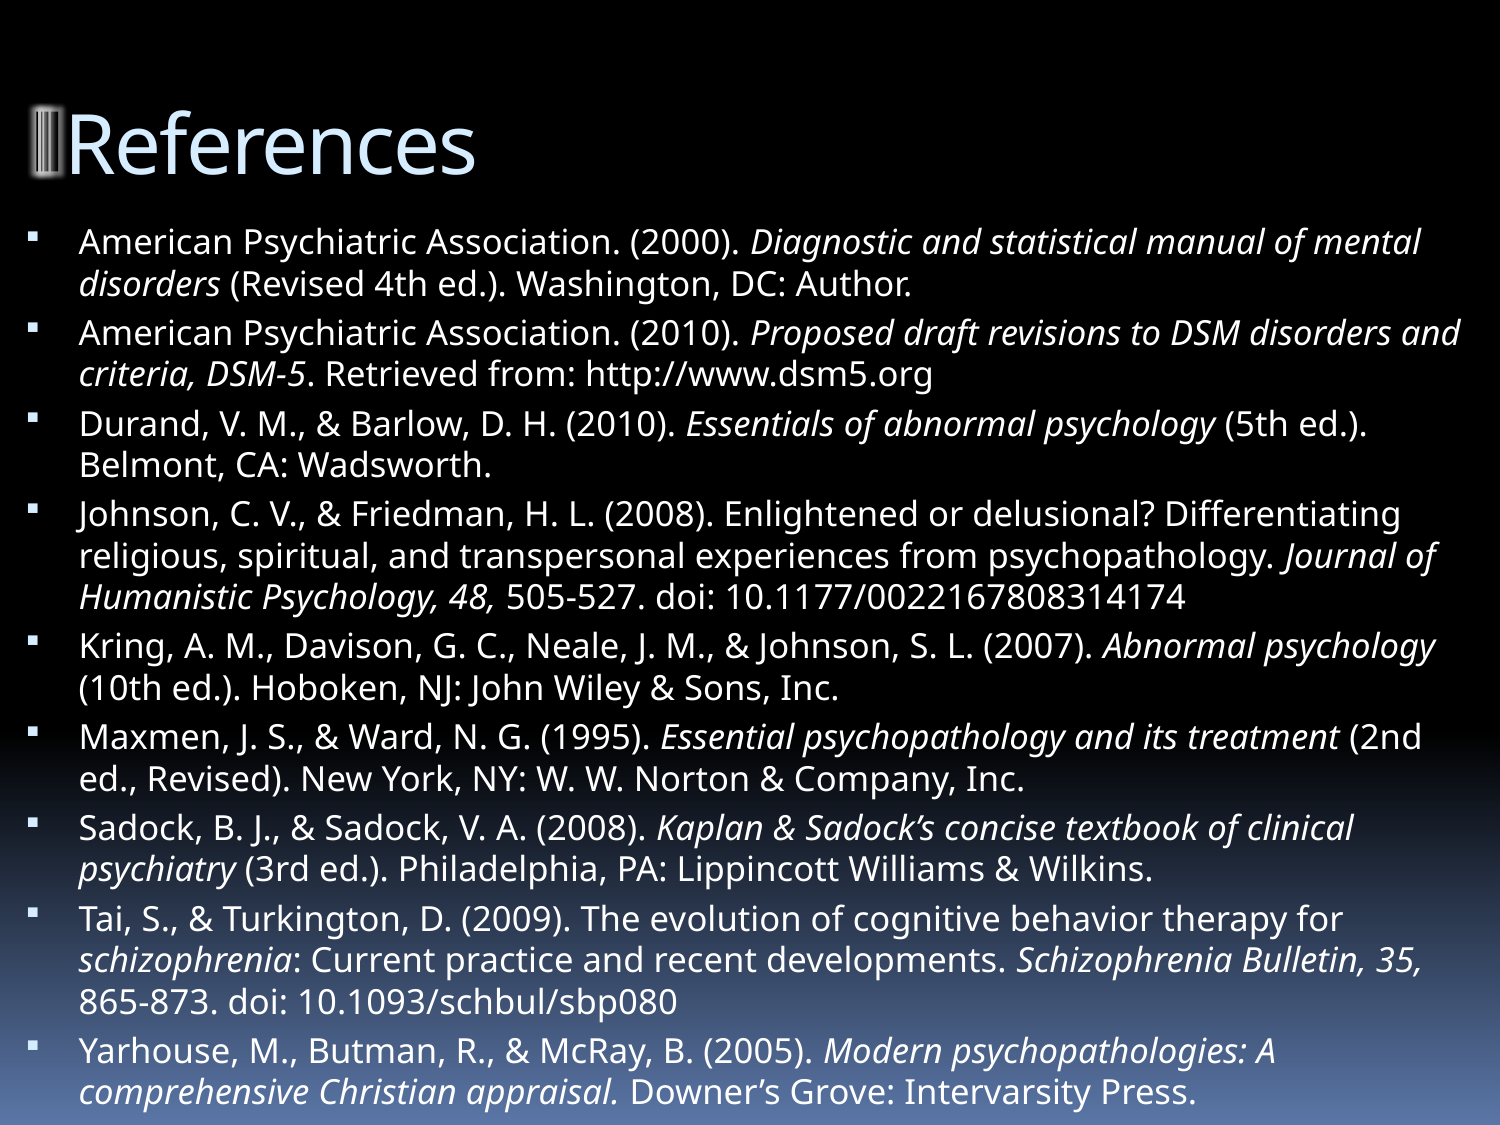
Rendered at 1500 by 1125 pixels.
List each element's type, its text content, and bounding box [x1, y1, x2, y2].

title References [50, 83, 1425, 212]
list American Psychiatric Association. (2000). Diagnostic and statistical manual of mental disorders (Revised 4th ed.). Washington, DC: Author. American Psychiatric Association. (2010). Proposed draft revisions to DSM disorders and criteria, DSM-5. Retrieved from: http://www.dsm5.org Durand, V. M., & Barlow, D. H. (2010). Essentials of abnormal psychology (5th ed.). Belmont, CA: Wadsworth. Johnson, C. V., & Friedman, H. L. (2008). Enlightened or delusional? Differentiating religious, spiritual, and transpersonal experiences from psychopathology. Journal of Humanistic Psychology, 48, 505-527. doi: 10.1177/0022167808314174 Kring, A. M., Davison, G. C., Neale, J. M., & Johnson, S. L. (2007). Abnormal psychology (10th ed.). Hoboken, NJ: John Wiley & Sons, Inc. Maxmen, J. S., & Ward, N. G. (1995). Essential psychopathology and its treatment (2nd ed., Revised). New York, NY: W. W. Norton & Company, Inc. Sadock, B. J., & Sadock, V. A. (2008). Kaplan & Sadock’s concise textbook of clinical psychiatry (3rd ed.). Philadelphia, PA: Lippincott Williams & Wilkins. Tai, S., & Turkington, D. (2009). The evolution of cognitive behavior therapy for schizophrenia: Current practice and recent developments. Schizophrenia Bulletin, 35, 865-873. doi: 10.1093/schbul/sbp080 Yarhouse, M., Butman, R., & McRay, B. (2005). Modern psychopathologies: A comprehensive Christian appraisal. Downer’s Grove: Intervarsity Press. [0, 212, 1500, 1125]
